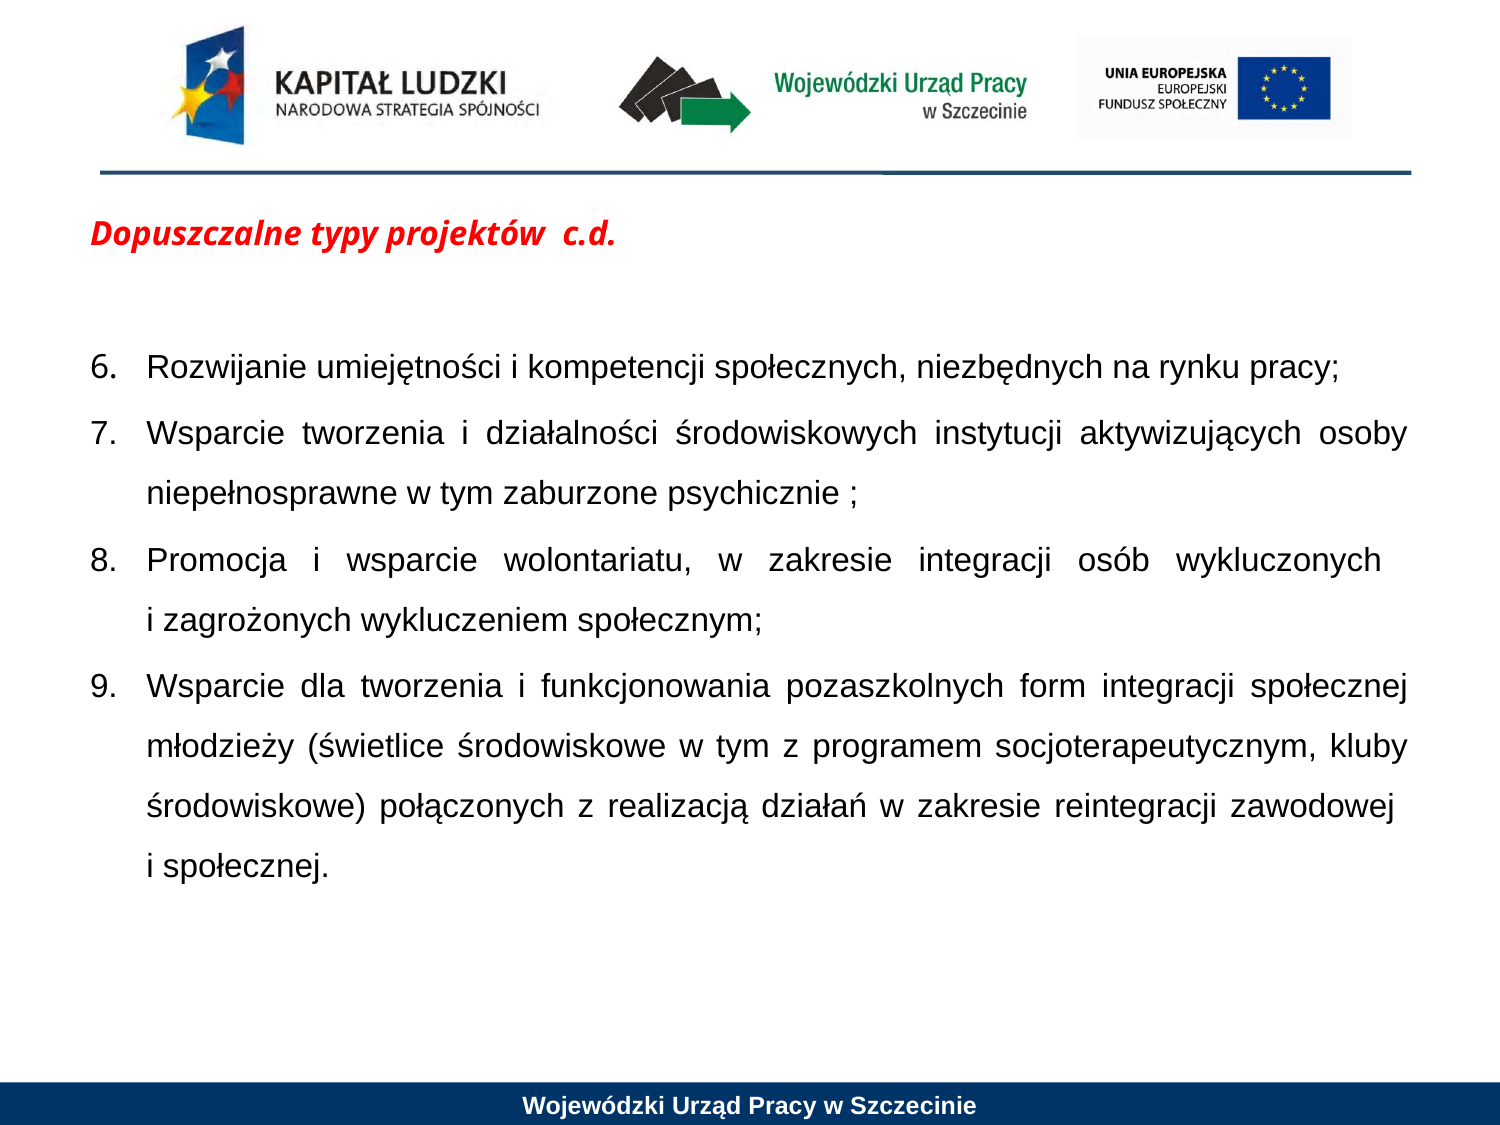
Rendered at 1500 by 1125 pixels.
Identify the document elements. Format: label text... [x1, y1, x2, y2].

picture [159, 24, 1353, 149]
list Dopuszczalne typy projektów c.d. 6. Rozwijanie umiejętności i kompetencji społecznych, niezbędnych na rynku pracy; 7. Wsparcie tworzenia i działalności środowiskowych instytucji aktywizujących osoby niepełnosprawne w tym zaburzone psychicznie ; 8. Promocja i wsparcie wolontariatu, w zakresie integracji osób wykluczonych i zagrożonych wykluczeniem społecznym; 9. Wsparcie dla tworzenia i funkcjonowania pozaszkolnych form integracji społecznej młodzieży (świetlice środowiskowe w tym z programem socjoterapeutycznym, kluby środowiskowe) połączonych z realizacją działań w zakresie reintegracji zawodowej i społecznej. [74, 184, 1426, 1006]
